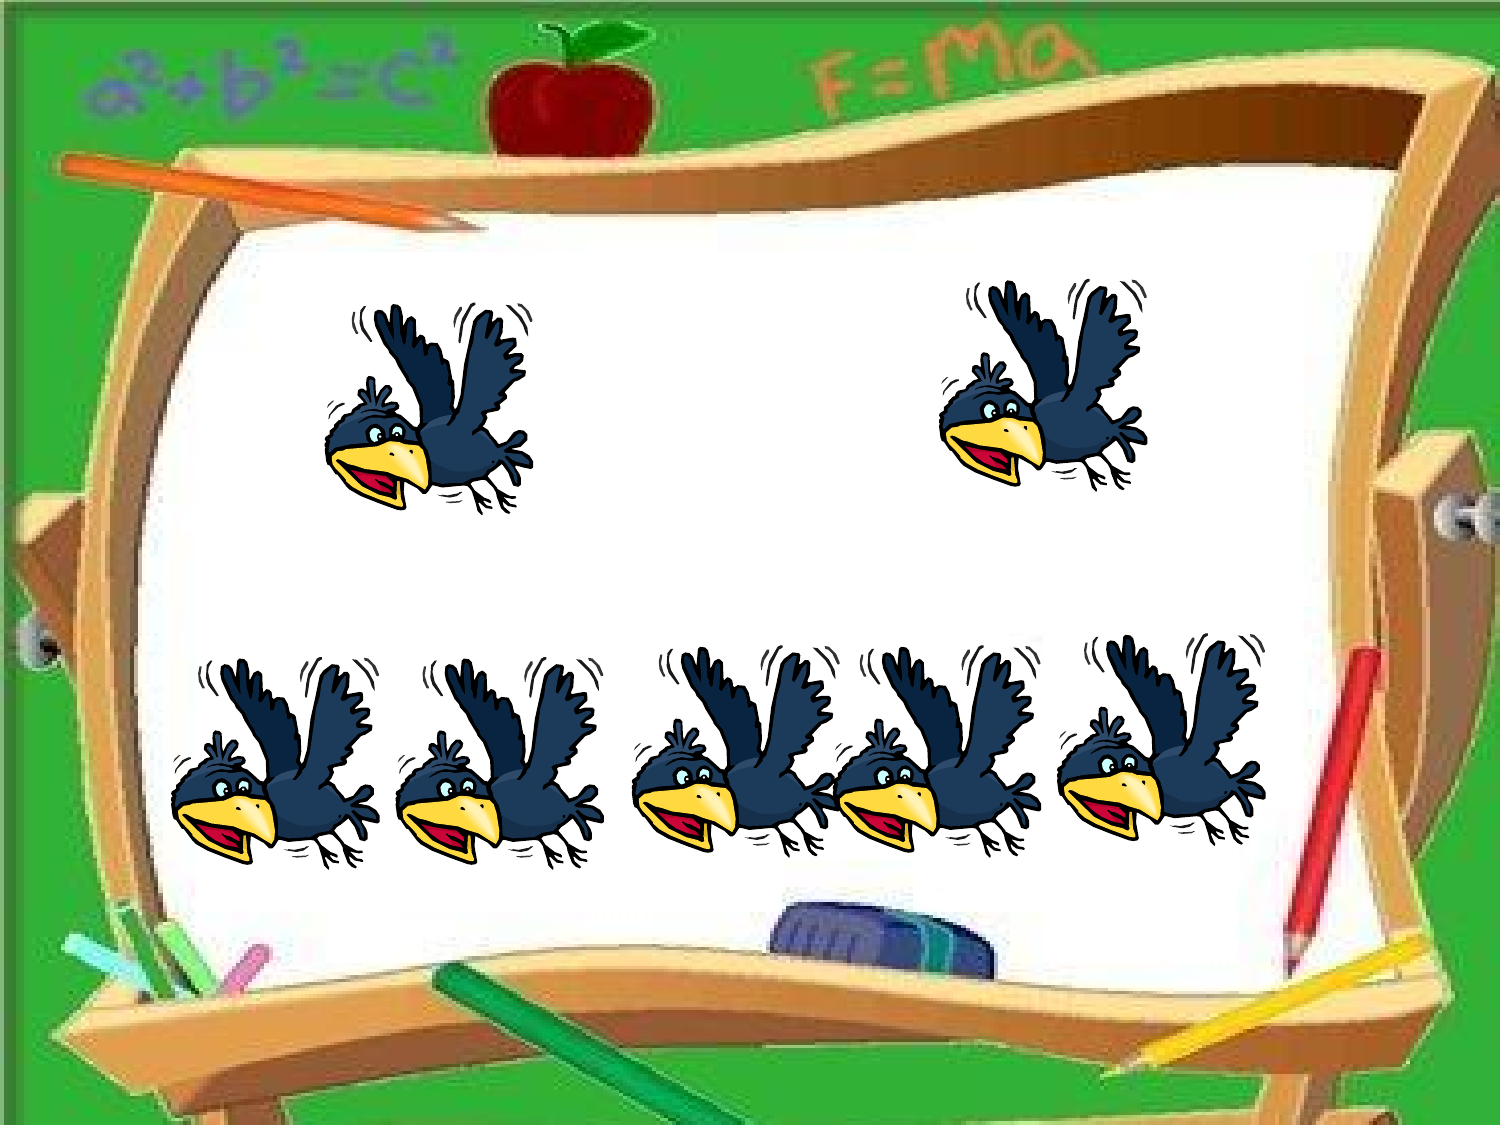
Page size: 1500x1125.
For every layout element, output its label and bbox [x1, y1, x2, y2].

list [0, 0, 1500, 1125]
picture [631, 644, 1042, 858]
picture [395, 656, 605, 871]
picture [324, 302, 534, 516]
picture [938, 278, 1148, 492]
picture [1056, 633, 1266, 847]
picture [170, 656, 380, 871]
